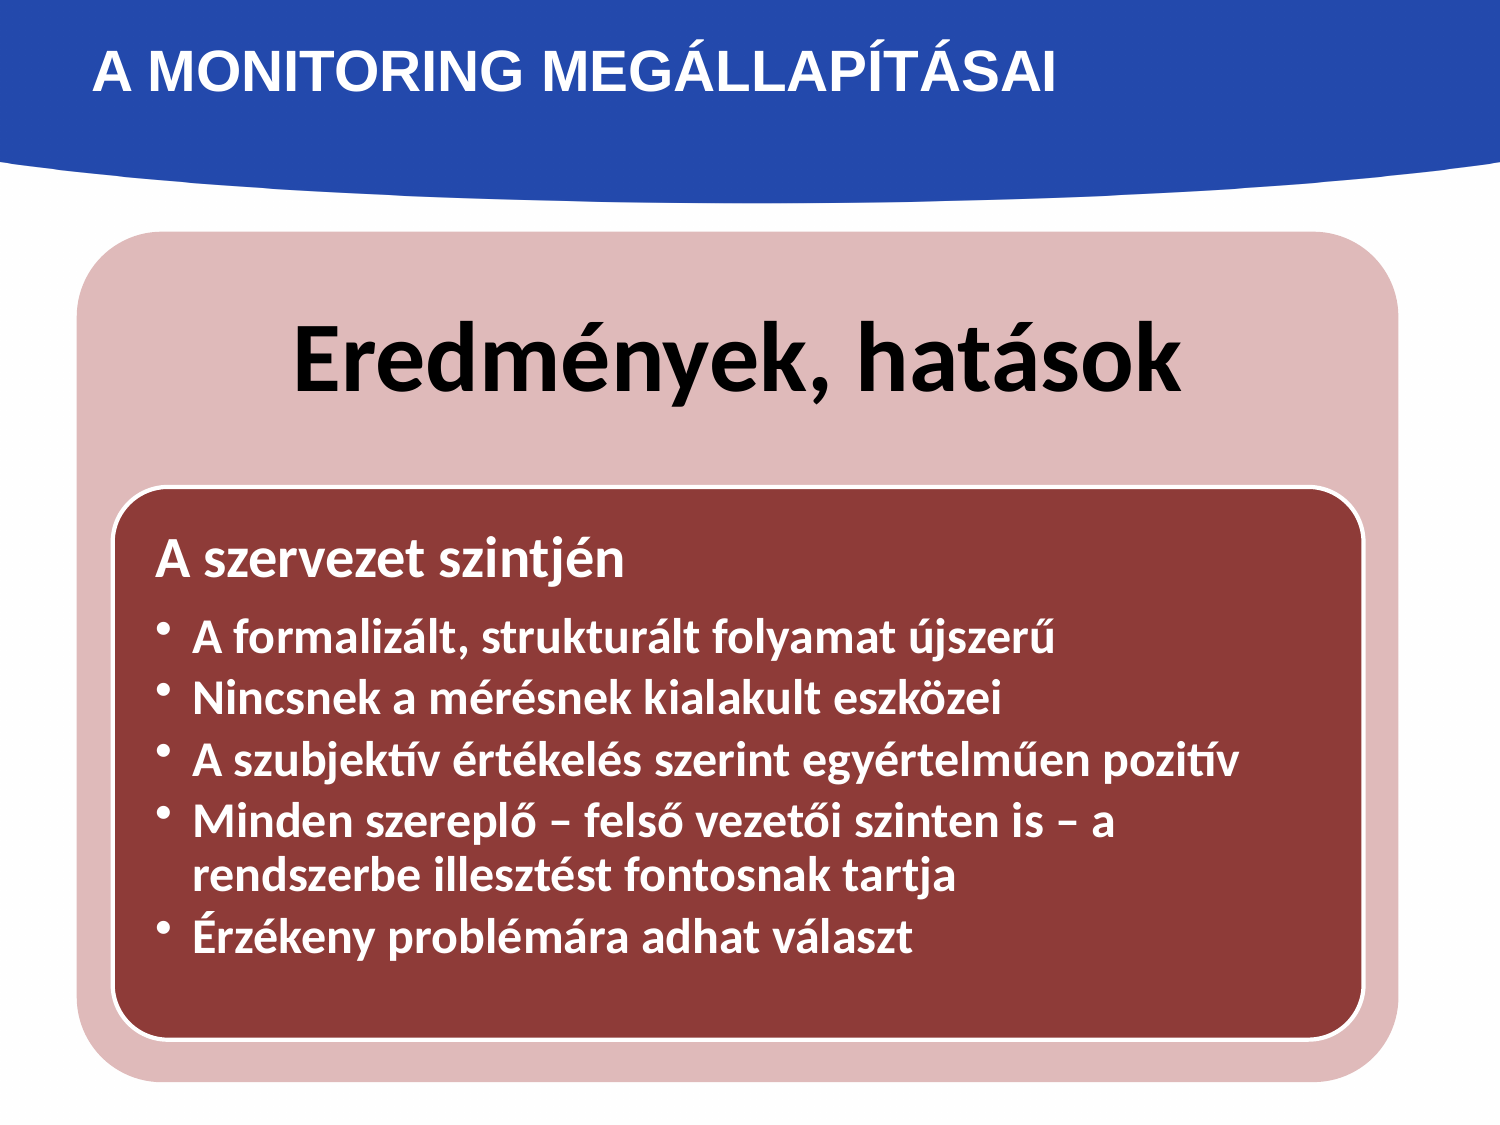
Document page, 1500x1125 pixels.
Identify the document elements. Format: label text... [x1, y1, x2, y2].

picture [0, 0, 1500, 1125]
title A monitoring megállapításai [76, 25, 1188, 178]
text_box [76, 231, 1400, 1083]
